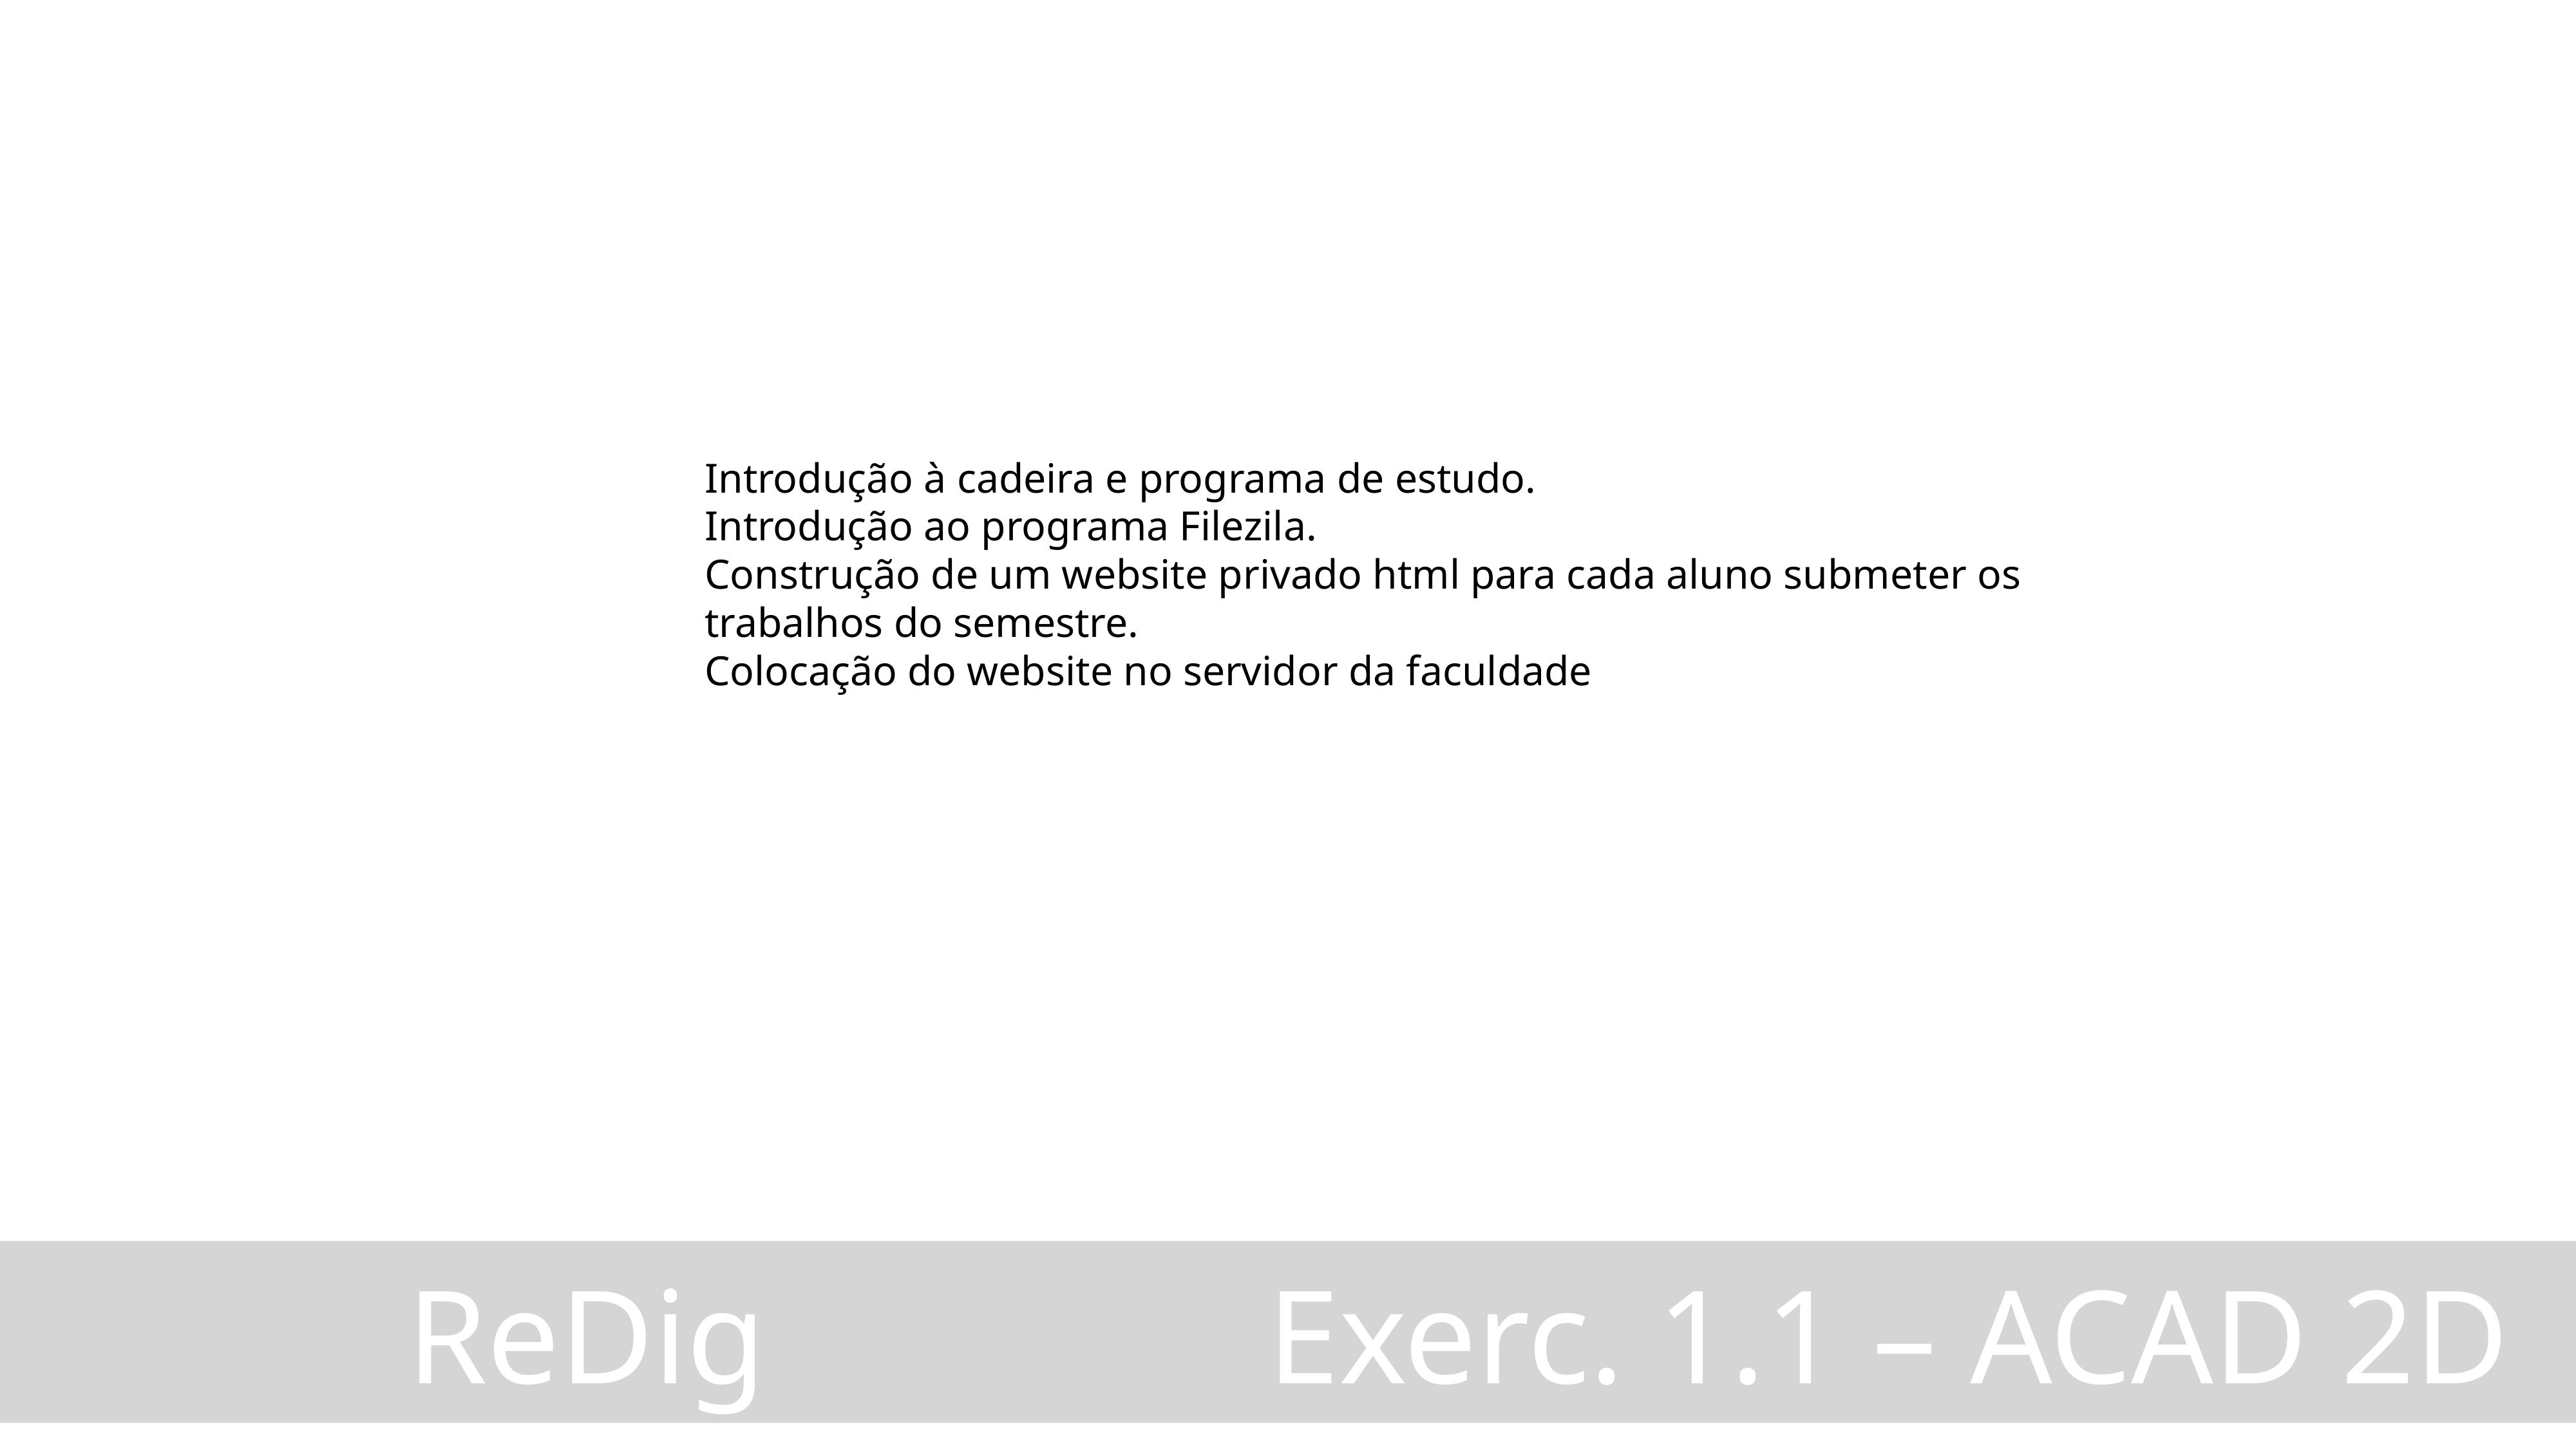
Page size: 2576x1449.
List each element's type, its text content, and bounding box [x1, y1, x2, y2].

text_box ReDig Exerc. 1.1 – ACAD 2D [0, 1241, 2576, 1423]
text_box Introdução à cadeira e programa de estudo. Introdução ao programa Filezila. Construção de um website privado html para cada aluno submeter os trabalhos do semestre. Colocação do website no servidor da faculdade [699, 447, 2168, 748]
